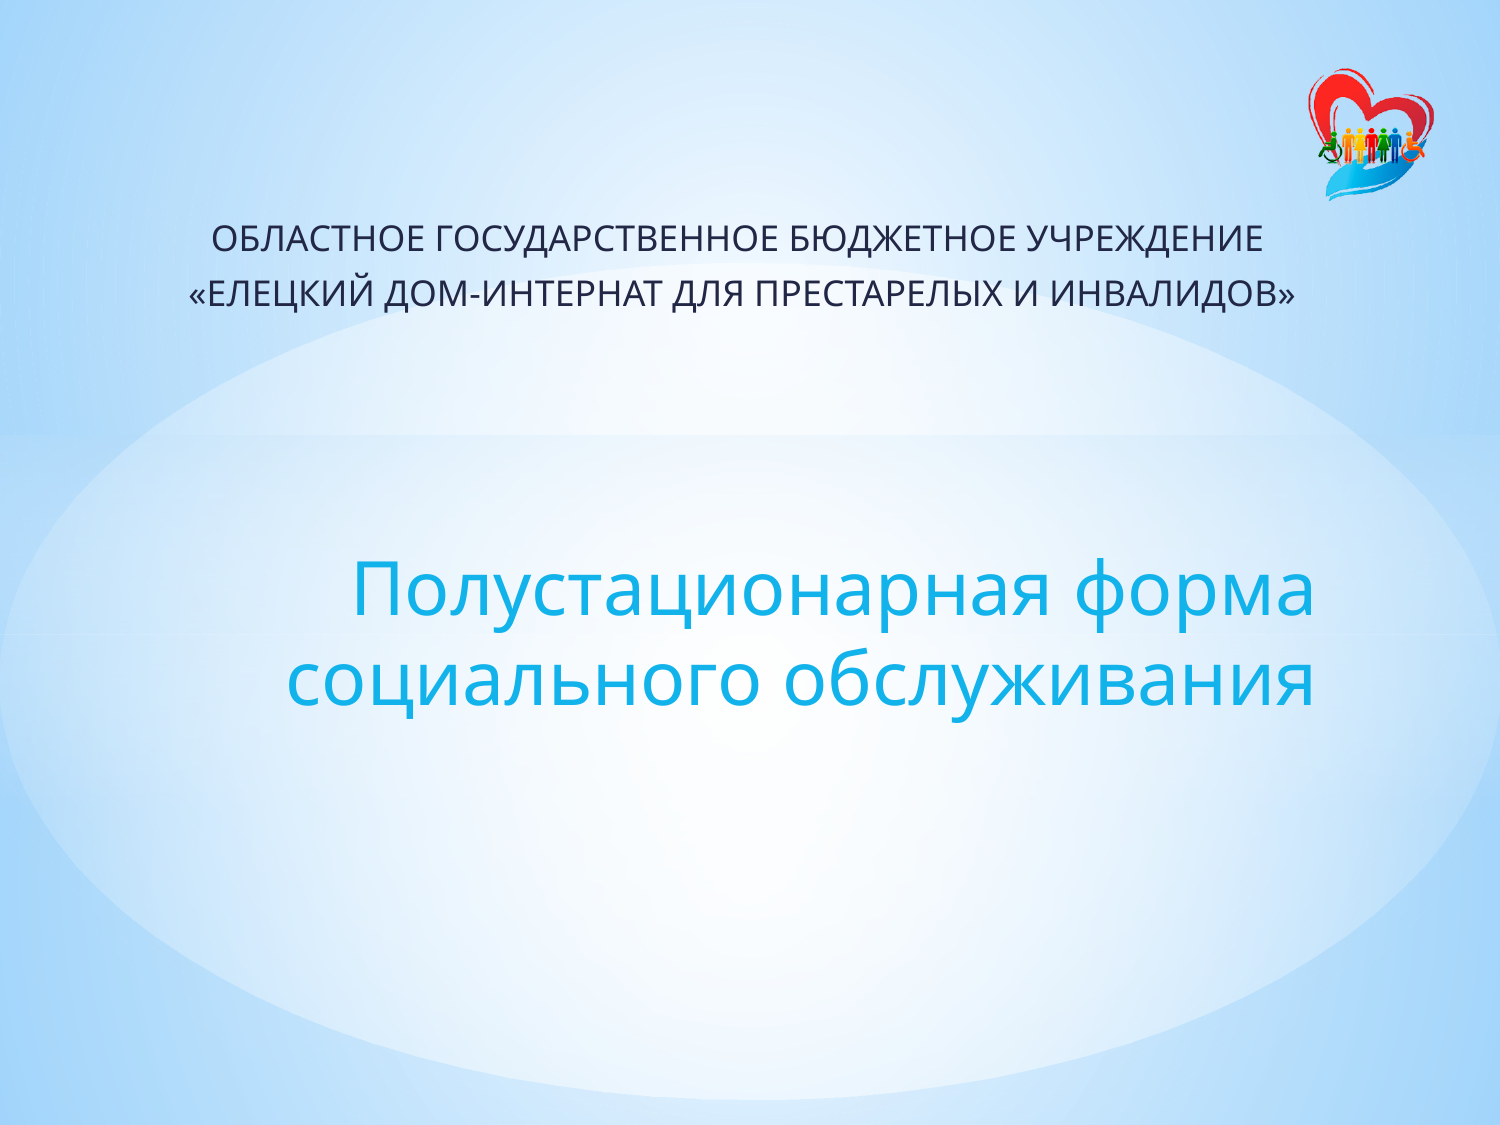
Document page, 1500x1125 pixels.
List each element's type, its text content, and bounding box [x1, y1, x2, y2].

subtitle ОБЛАСТНОЕ ГОСУДАРСТВЕННОЕ БЮДЖЕТНОЕ УЧРЕЖДЕНИЕ «ЕЛЕЦКИЙ ДОМ-ИНТЕРНАТ ДЛЯ ПРЕСТАРЕЛЫХ И ИНВАЛИДОВ» [129, 208, 1347, 351]
picture [1302, 66, 1440, 204]
text_box Полустационарная форма социального обслуживания [112, 532, 1333, 728]
